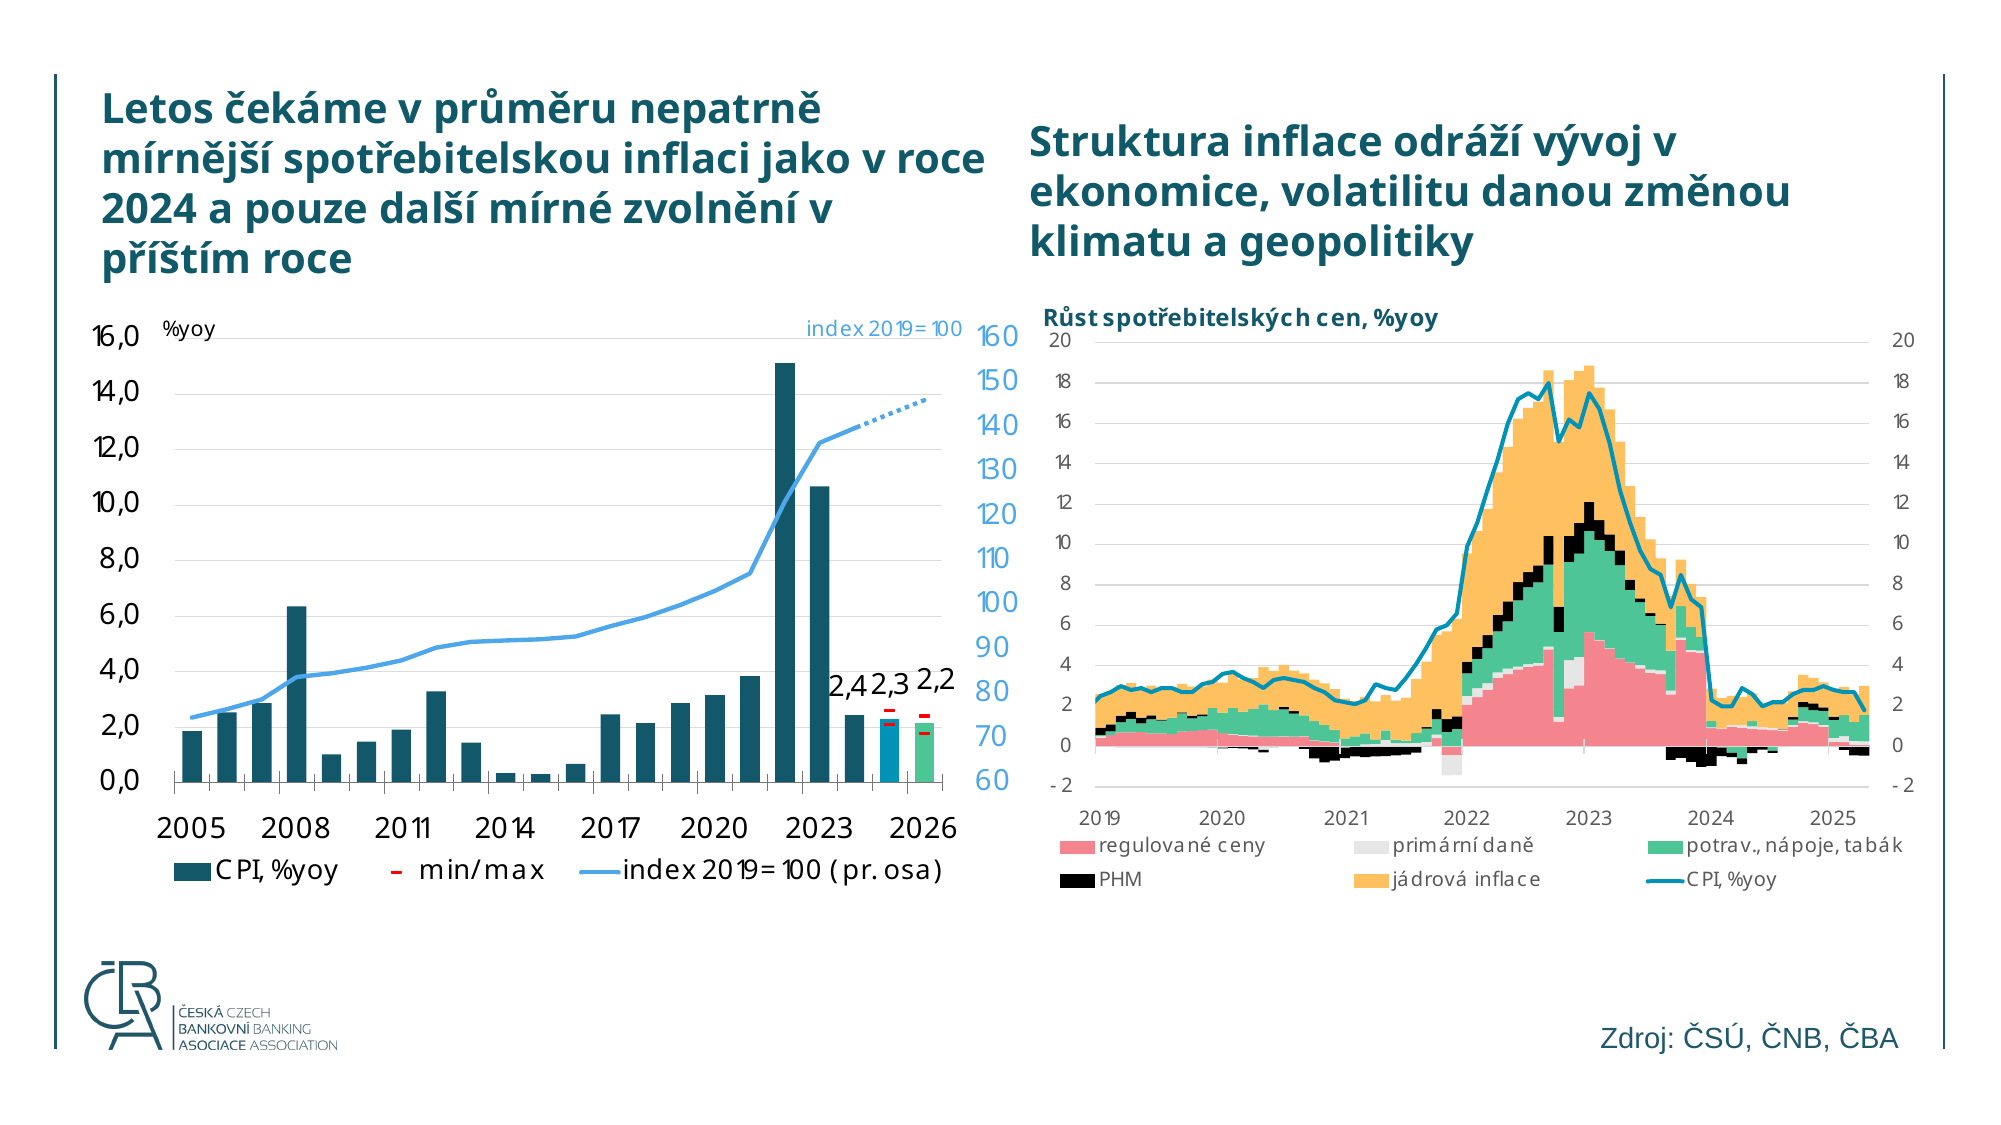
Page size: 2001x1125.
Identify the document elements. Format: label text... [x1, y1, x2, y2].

picture [1036, 295, 1919, 899]
picture [84, 961, 337, 1050]
text_box 21.05.2025 [1472, 987, 1908, 1051]
text_box Struktura inflace odráží vývoj v ekonomice, volatilitu danou změnou klimatu a geopolitiky [1029, 74, 1916, 265]
title Letos čekáme v průměru nepatrně mírnější spotřebitelskou inflaci jako v roce 2024 a pouze další mírné zvolnění v příštím roce [101, 91, 988, 282]
text_box Zdroj: ČSÚ, ČNB, ČBA [1233, 1007, 1900, 1054]
picture [86, 309, 1024, 899]
